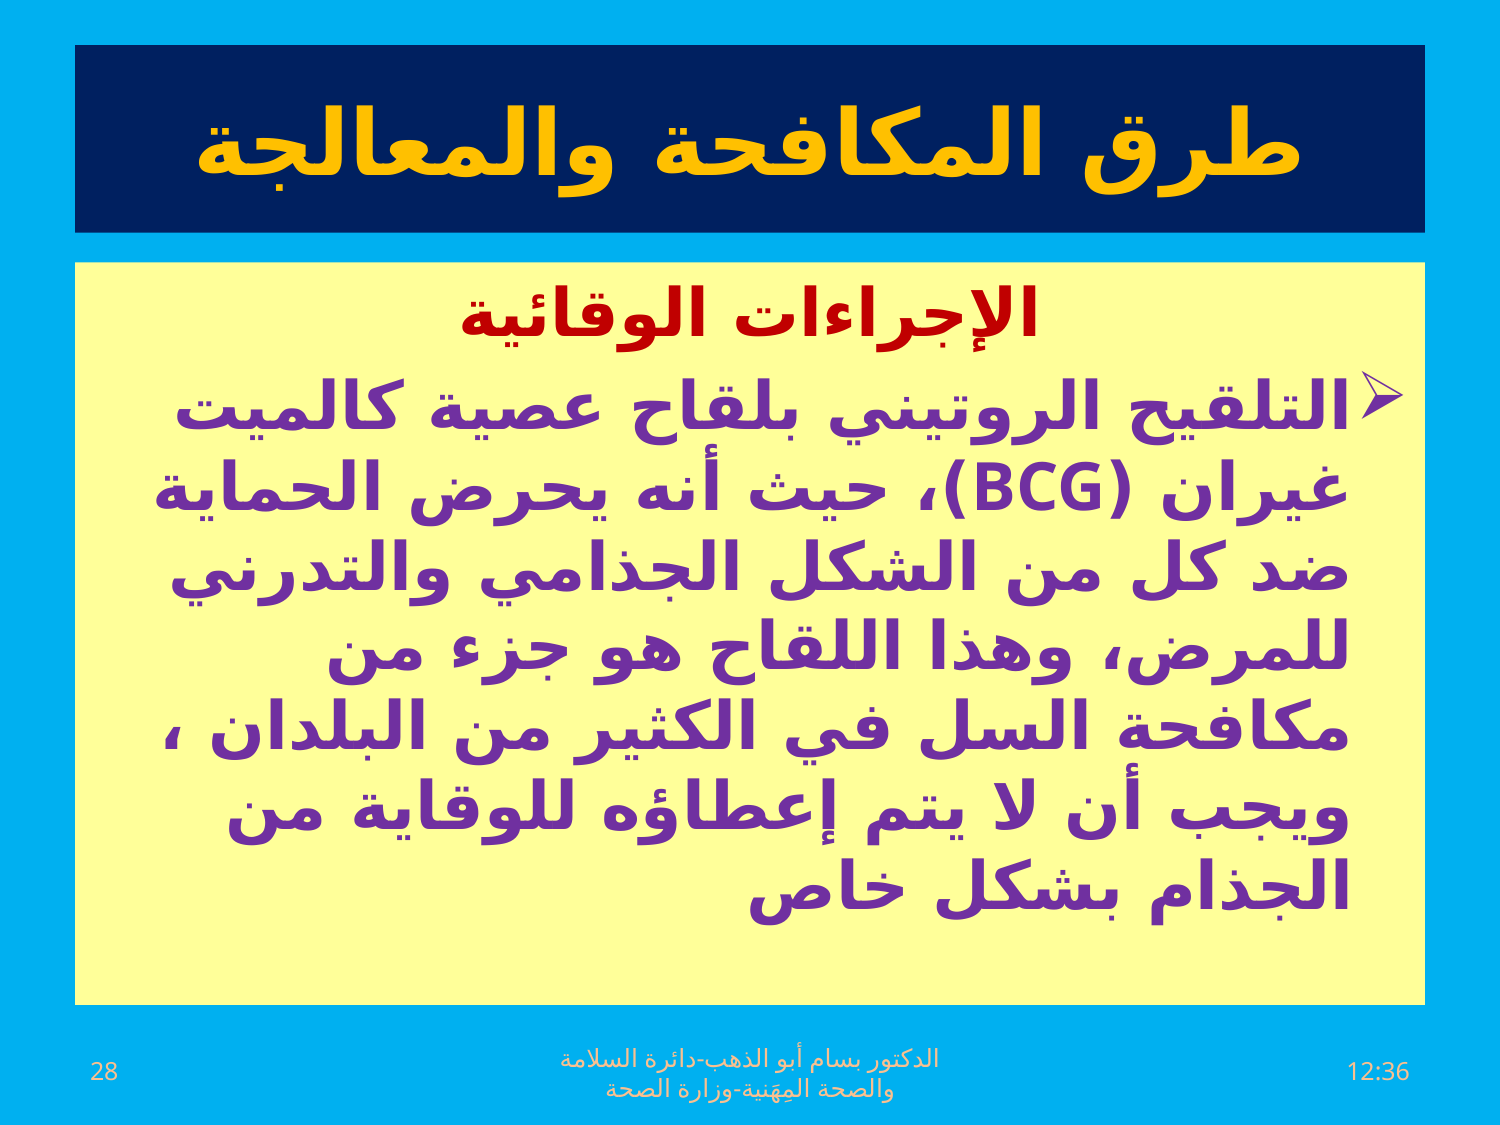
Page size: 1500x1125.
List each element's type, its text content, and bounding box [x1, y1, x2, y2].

title طرق المكافحة والمعالجة [75, 45, 1425, 233]
list الإجراءات الوقائية التلقيح الروتيني بلقاح عصية كالميت غيران (BCG)، حيث أنه يحرض الحماية ضد كل من الشكل الجذامي والتدرني للمرض، وهذا اللقاح هو جزء من مكافحة السل في الكثير من البلدان ، ويجب أن لا يتم إعطاؤه للوقاية من الجذام بشكل خاص [75, 262, 1425, 1005]
slide_number السبت، 02 تموز، 2016 [1074, 1042, 1425, 1103]
slide_number 28 [75, 1042, 425, 1103]
footer الدكتور بسام أبو الذهب-دائرة السلامة والصحة المِهَنية-وزارة الصحة [512, 1042, 988, 1103]
